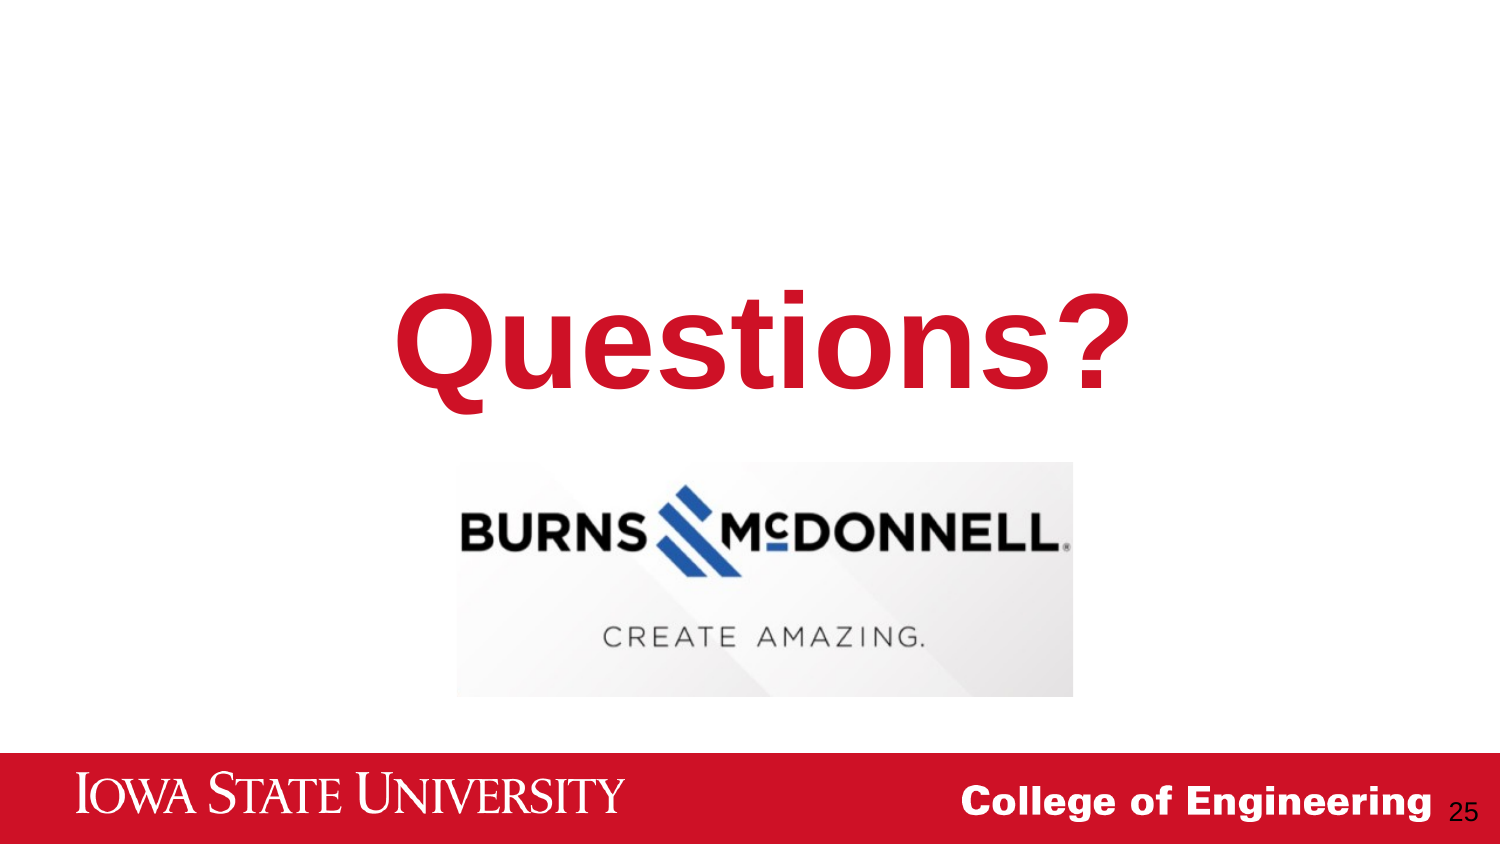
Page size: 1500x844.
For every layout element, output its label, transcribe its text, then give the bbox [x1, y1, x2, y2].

picture [962, 781, 1403, 822]
title Questions? [89, 264, 1440, 406]
slide_number ‹#› [1403, 779, 1494, 844]
picture [75, 771, 625, 821]
picture [456, 462, 1074, 697]
